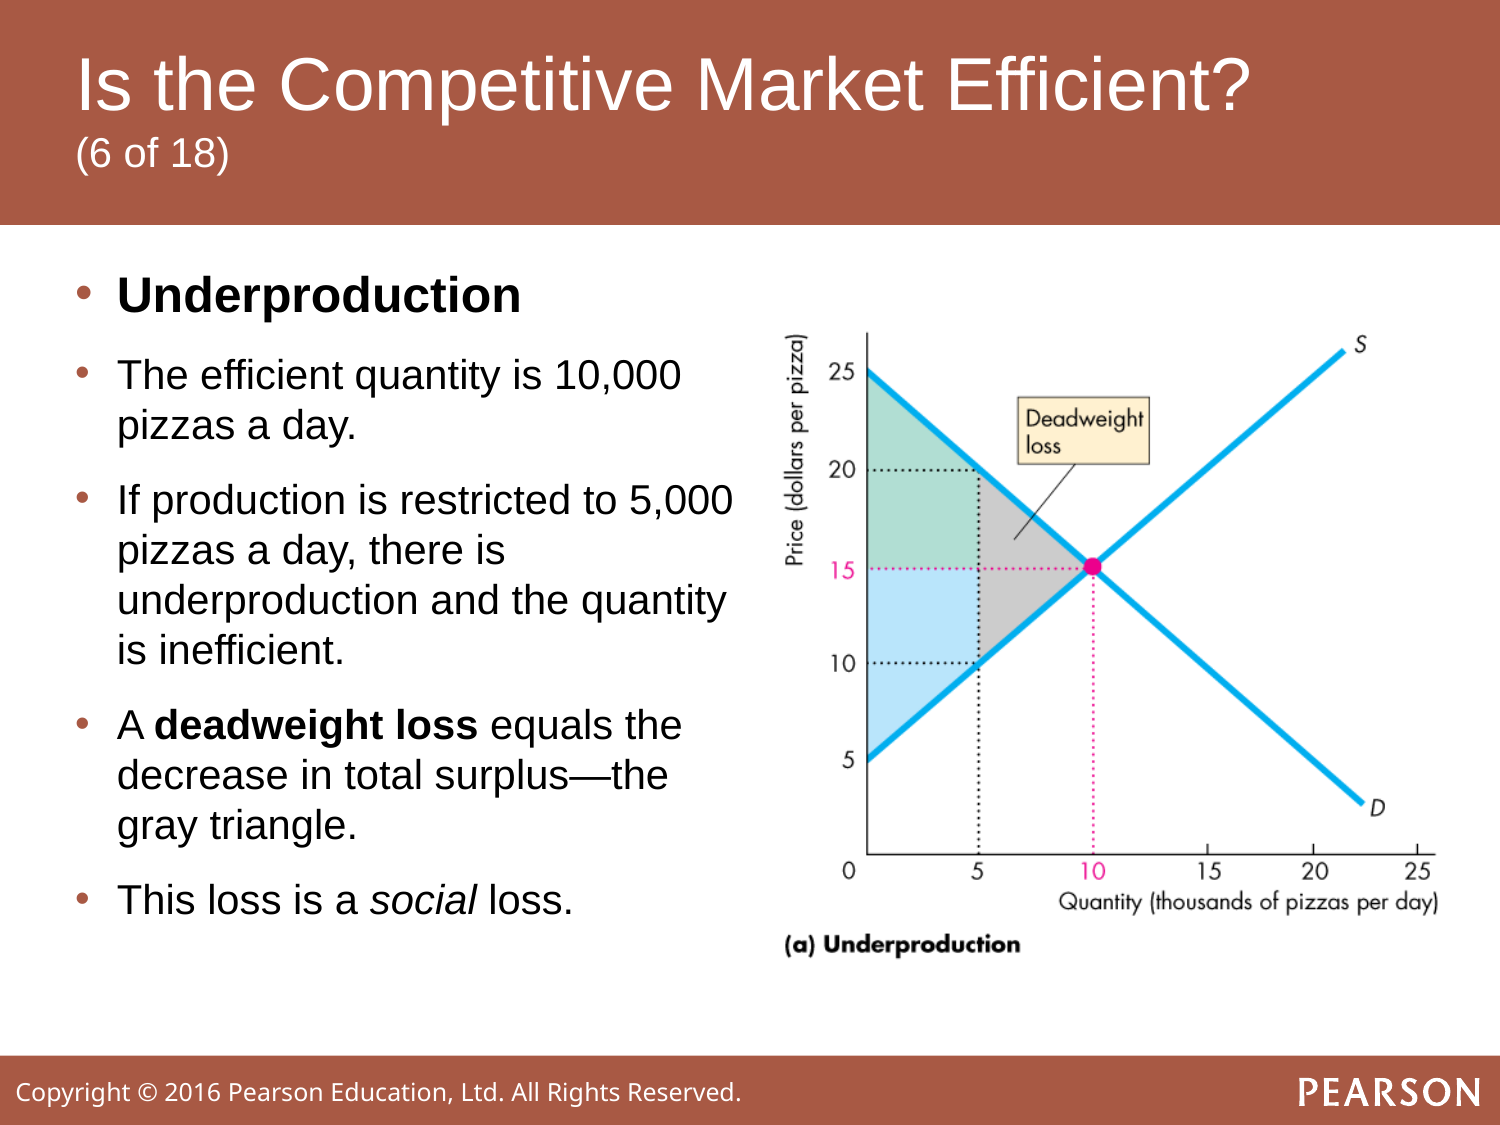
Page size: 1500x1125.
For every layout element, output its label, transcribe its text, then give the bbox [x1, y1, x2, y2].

picture [774, 324, 1444, 971]
list Underproduction The efficient quantity is 10,000 pizzas a day. If production is restricted to 5,000 pizzas a day, there is underproduction and the quantity is inefficient. A deadweight loss equals the decrease in total surplus—the gray triangle. This loss is a social loss. [75, 262, 738, 1005]
title Is the Competitive Market Efficient? (6 of 18) [75, 35, 1425, 138]
